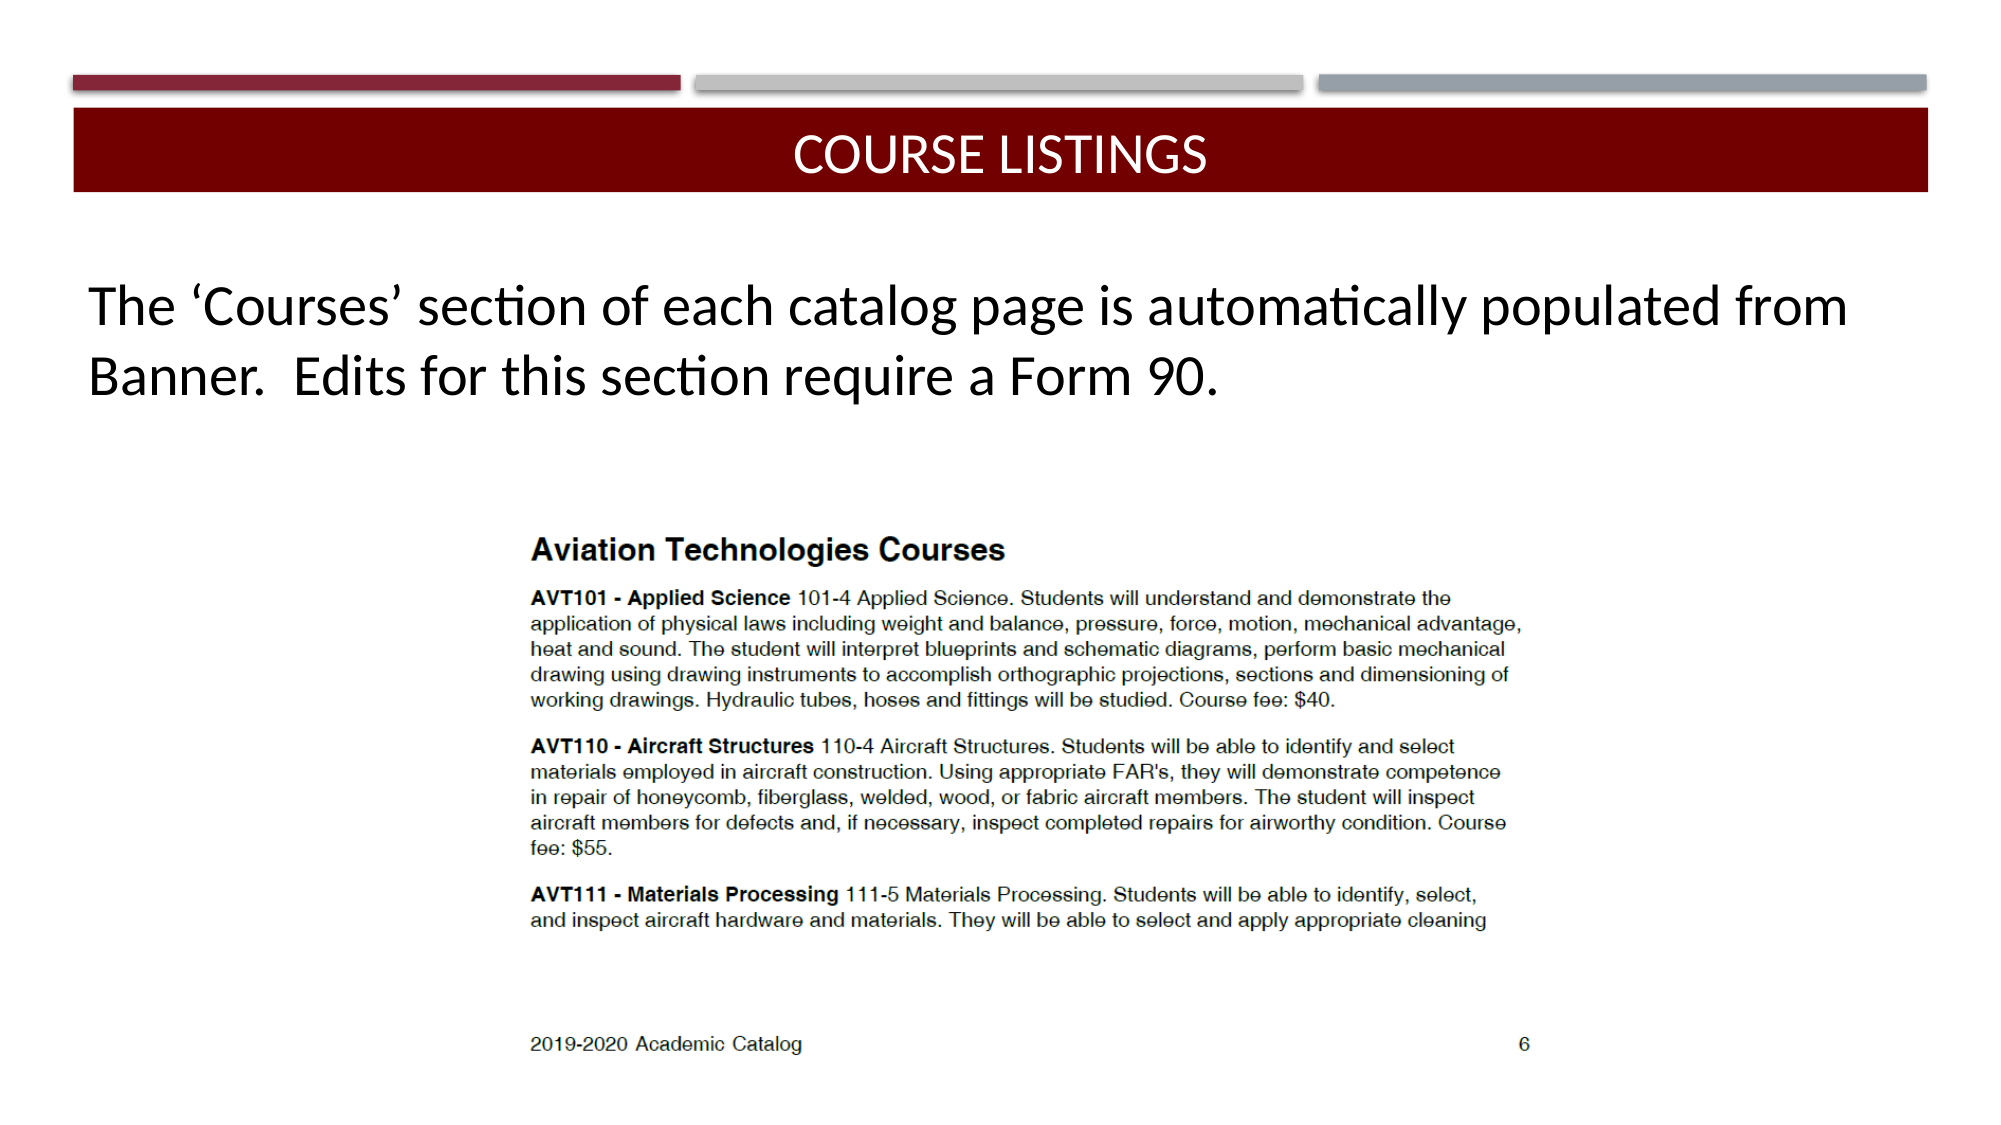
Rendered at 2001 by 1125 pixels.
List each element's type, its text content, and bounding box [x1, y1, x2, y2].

picture [438, 498, 1592, 1067]
text_box The ‘Courses’ section of each catalog page is automatically populated from Banner. Edits for this section require a Form 90. [73, 259, 1956, 415]
text_box COURSE LISTINGS [73, 107, 1929, 193]
